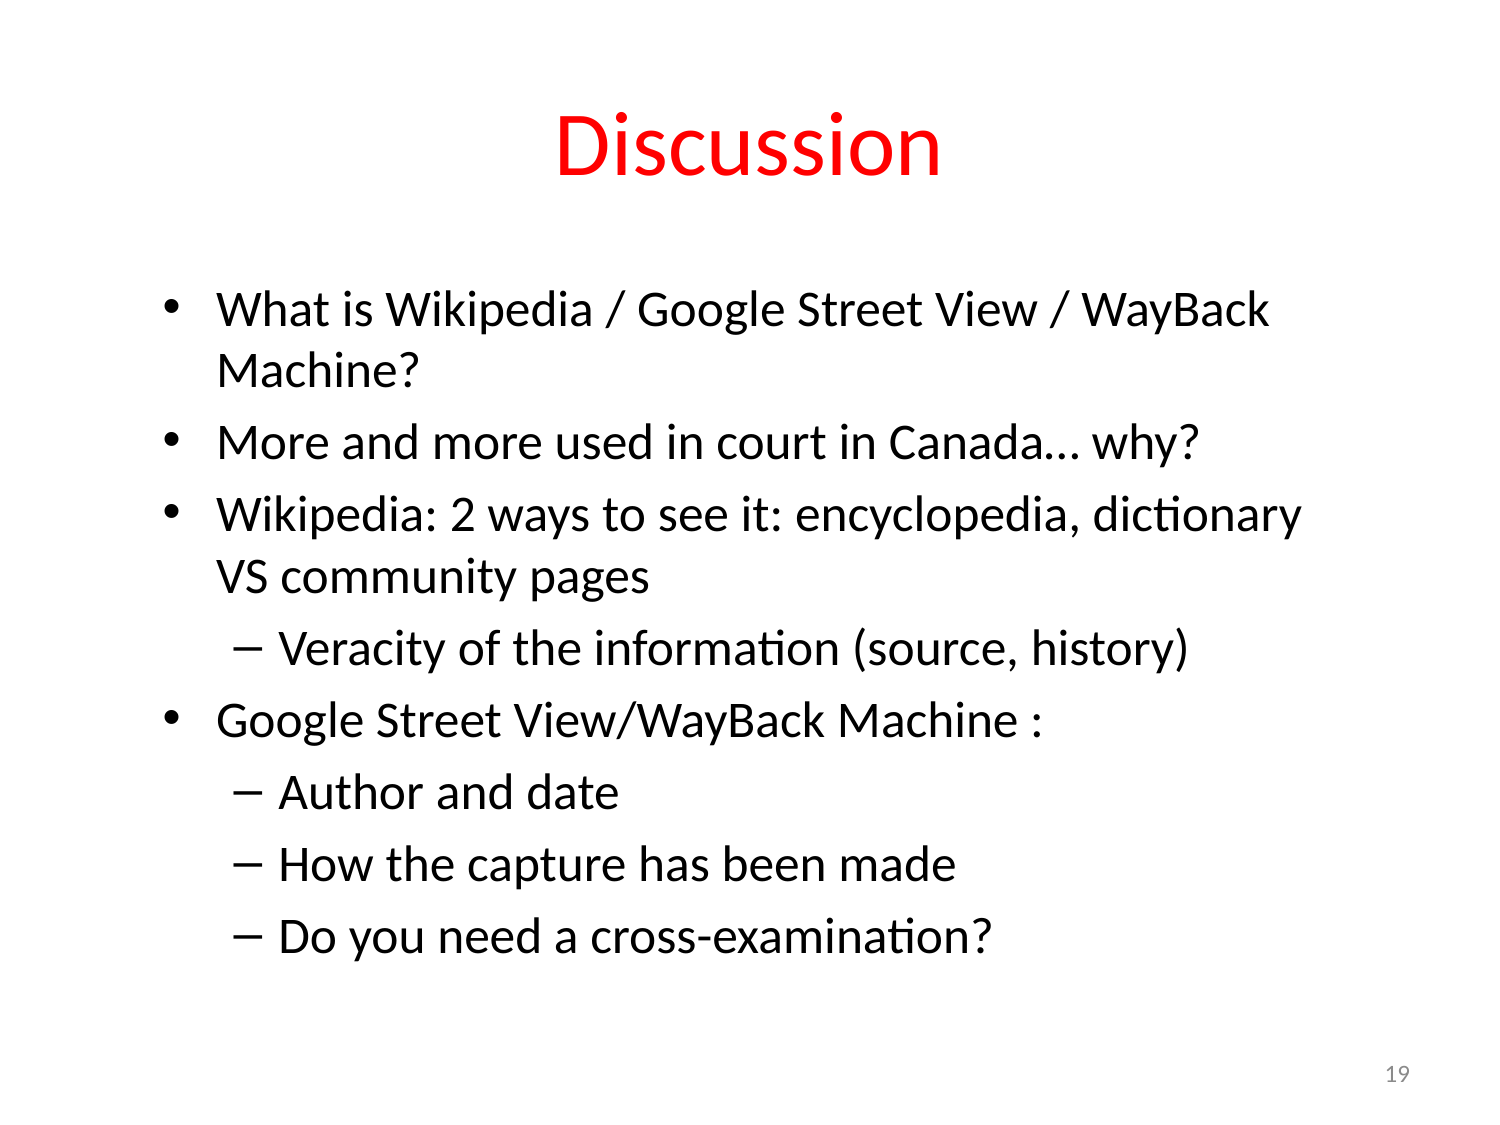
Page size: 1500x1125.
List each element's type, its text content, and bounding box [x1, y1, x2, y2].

slide_number 19 [1074, 1042, 1425, 1103]
title Discussion [75, 45, 1425, 233]
list What is Wikipedia / Google Street View / WayBack Machine? More and more used in court in Canada… why? Wikipedia: 2 ways to see it: encyclopedia, dictionary VS community pages Veracity of the information (source, history) Google Street View/WayBack Machine : Author and date How the capture has been made Do you need a cross-examination? [147, 267, 1331, 988]
